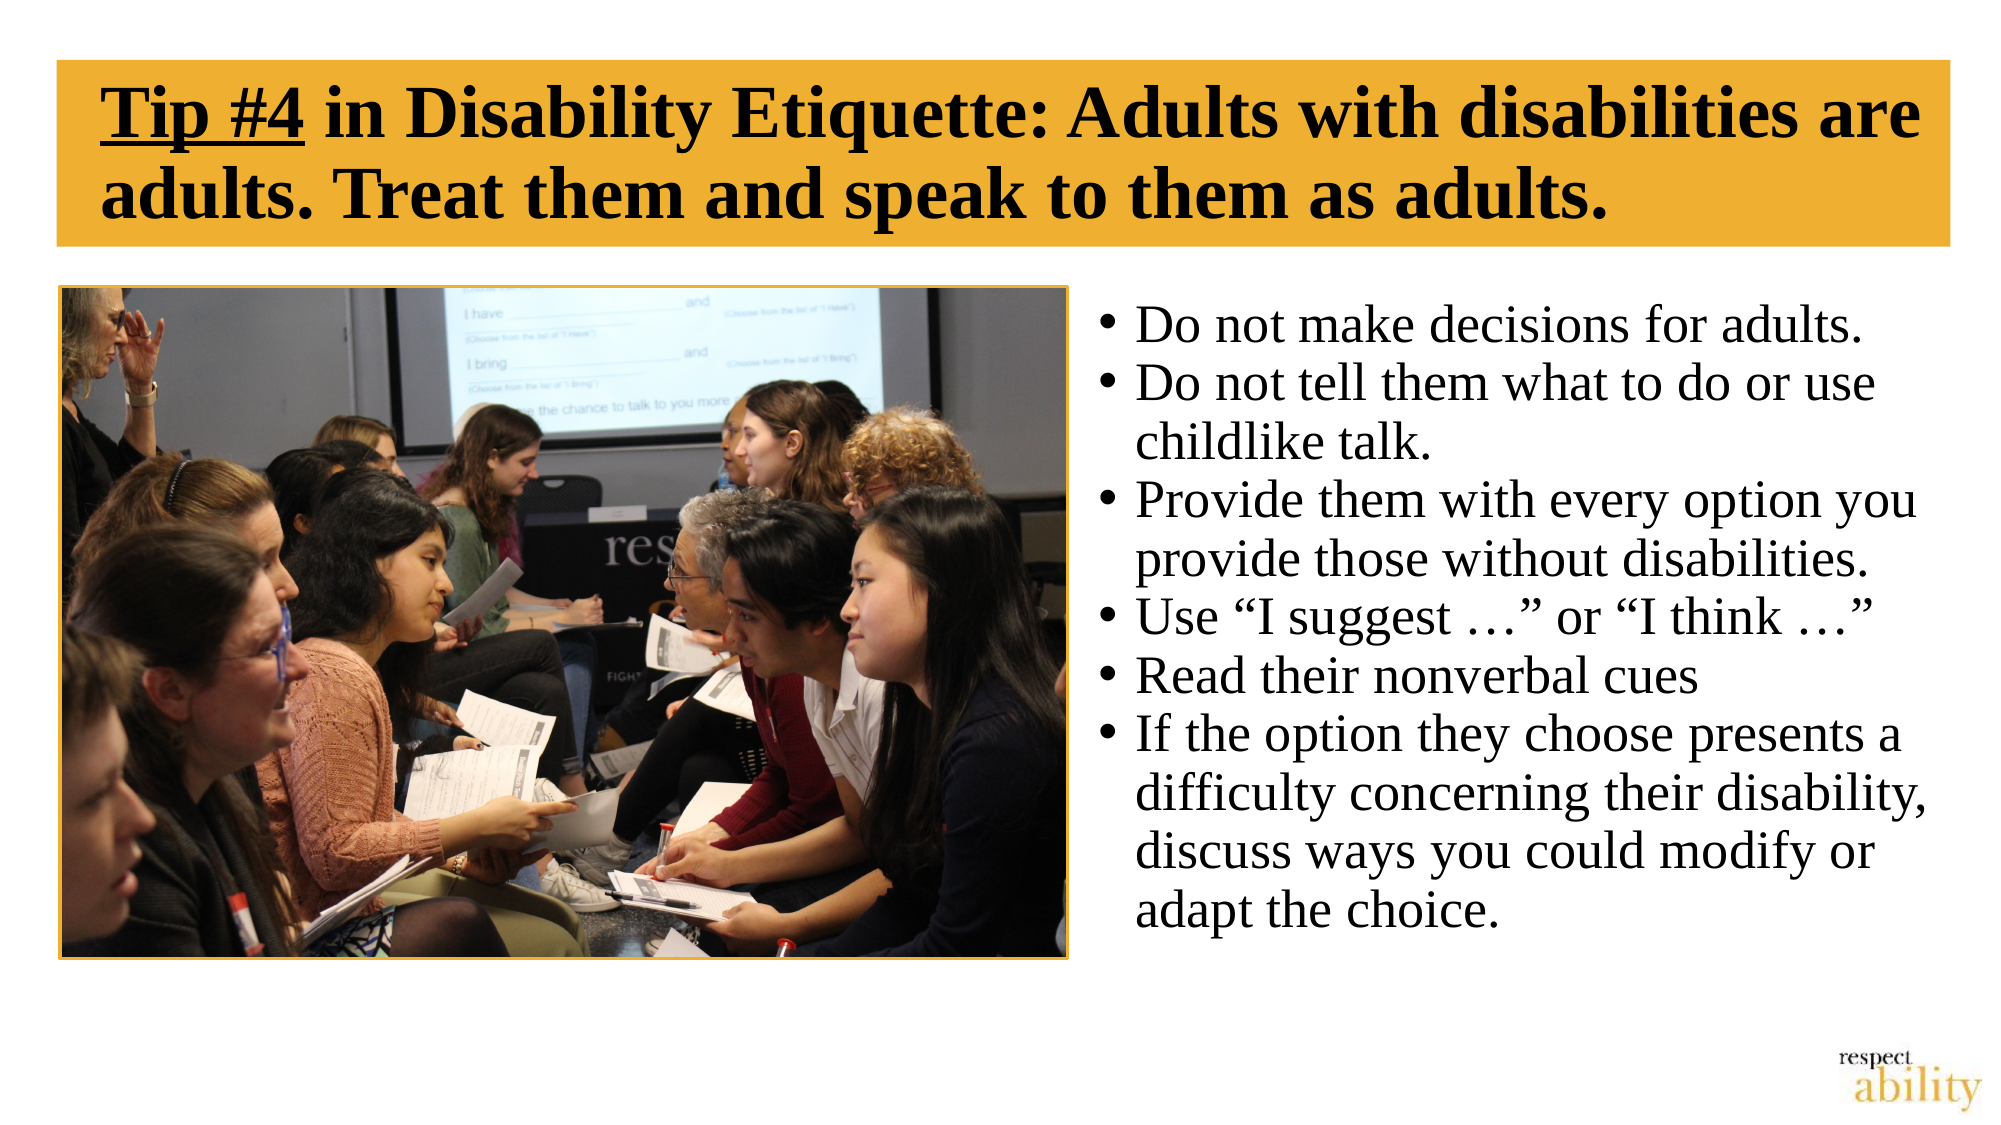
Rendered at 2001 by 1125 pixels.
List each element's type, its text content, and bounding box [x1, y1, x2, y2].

picture [61, 287, 1066, 958]
title Tip #4 in Disability Etiquette: Adults with disabilities are adults. Treat them and speak to them as adults. [85, 60, 1974, 247]
list Do not make decisions for adults. Do not tell them what to do or use childlike talk. Provide them with every option you provide those without disabilities. Use “I suggest …” or “I think …” Read their nonverbal cues If the option they choose presents a difficulty concerning their disability, discuss ways you could modify or adapt the choice. [1083, 287, 1969, 1090]
picture [1839, 1042, 1982, 1120]
